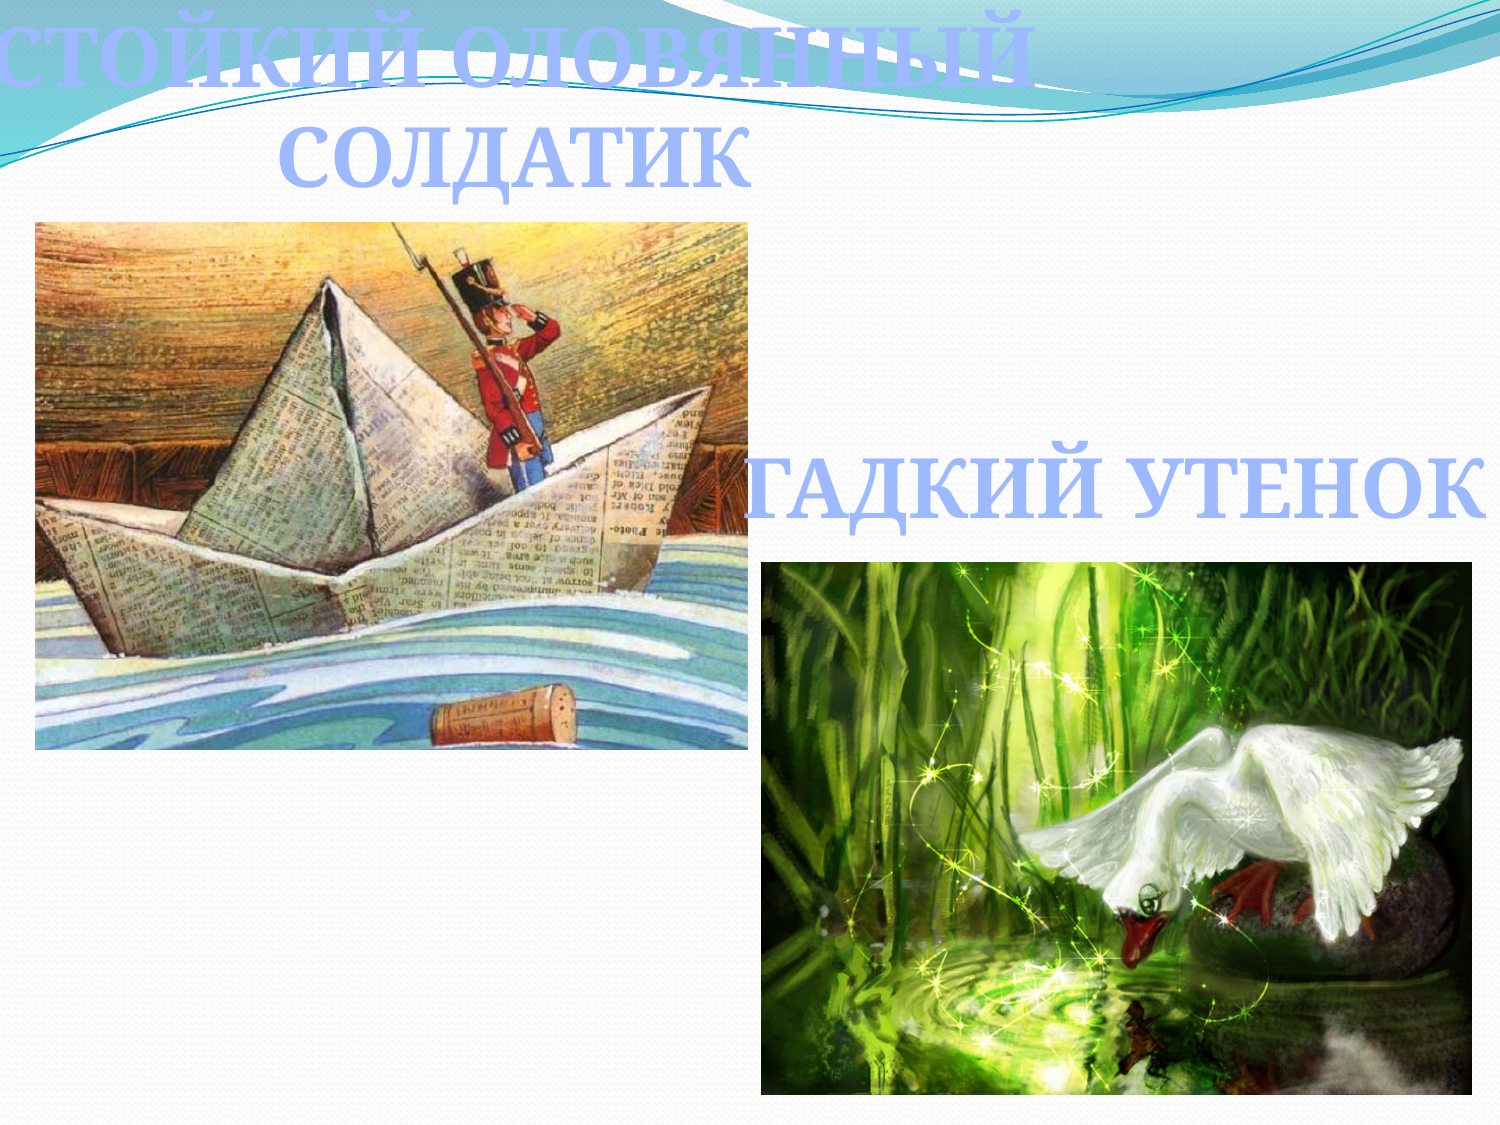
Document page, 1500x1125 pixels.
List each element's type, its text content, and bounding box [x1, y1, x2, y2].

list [761, 562, 1472, 1095]
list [34, 222, 748, 751]
text_box СТОЙКИЙ ОЛОВЯННЫЙ СОЛДАТИК [0, 0, 1069, 212]
text_box ГАДКИЙ УТЕНОК [754, 427, 1500, 543]
